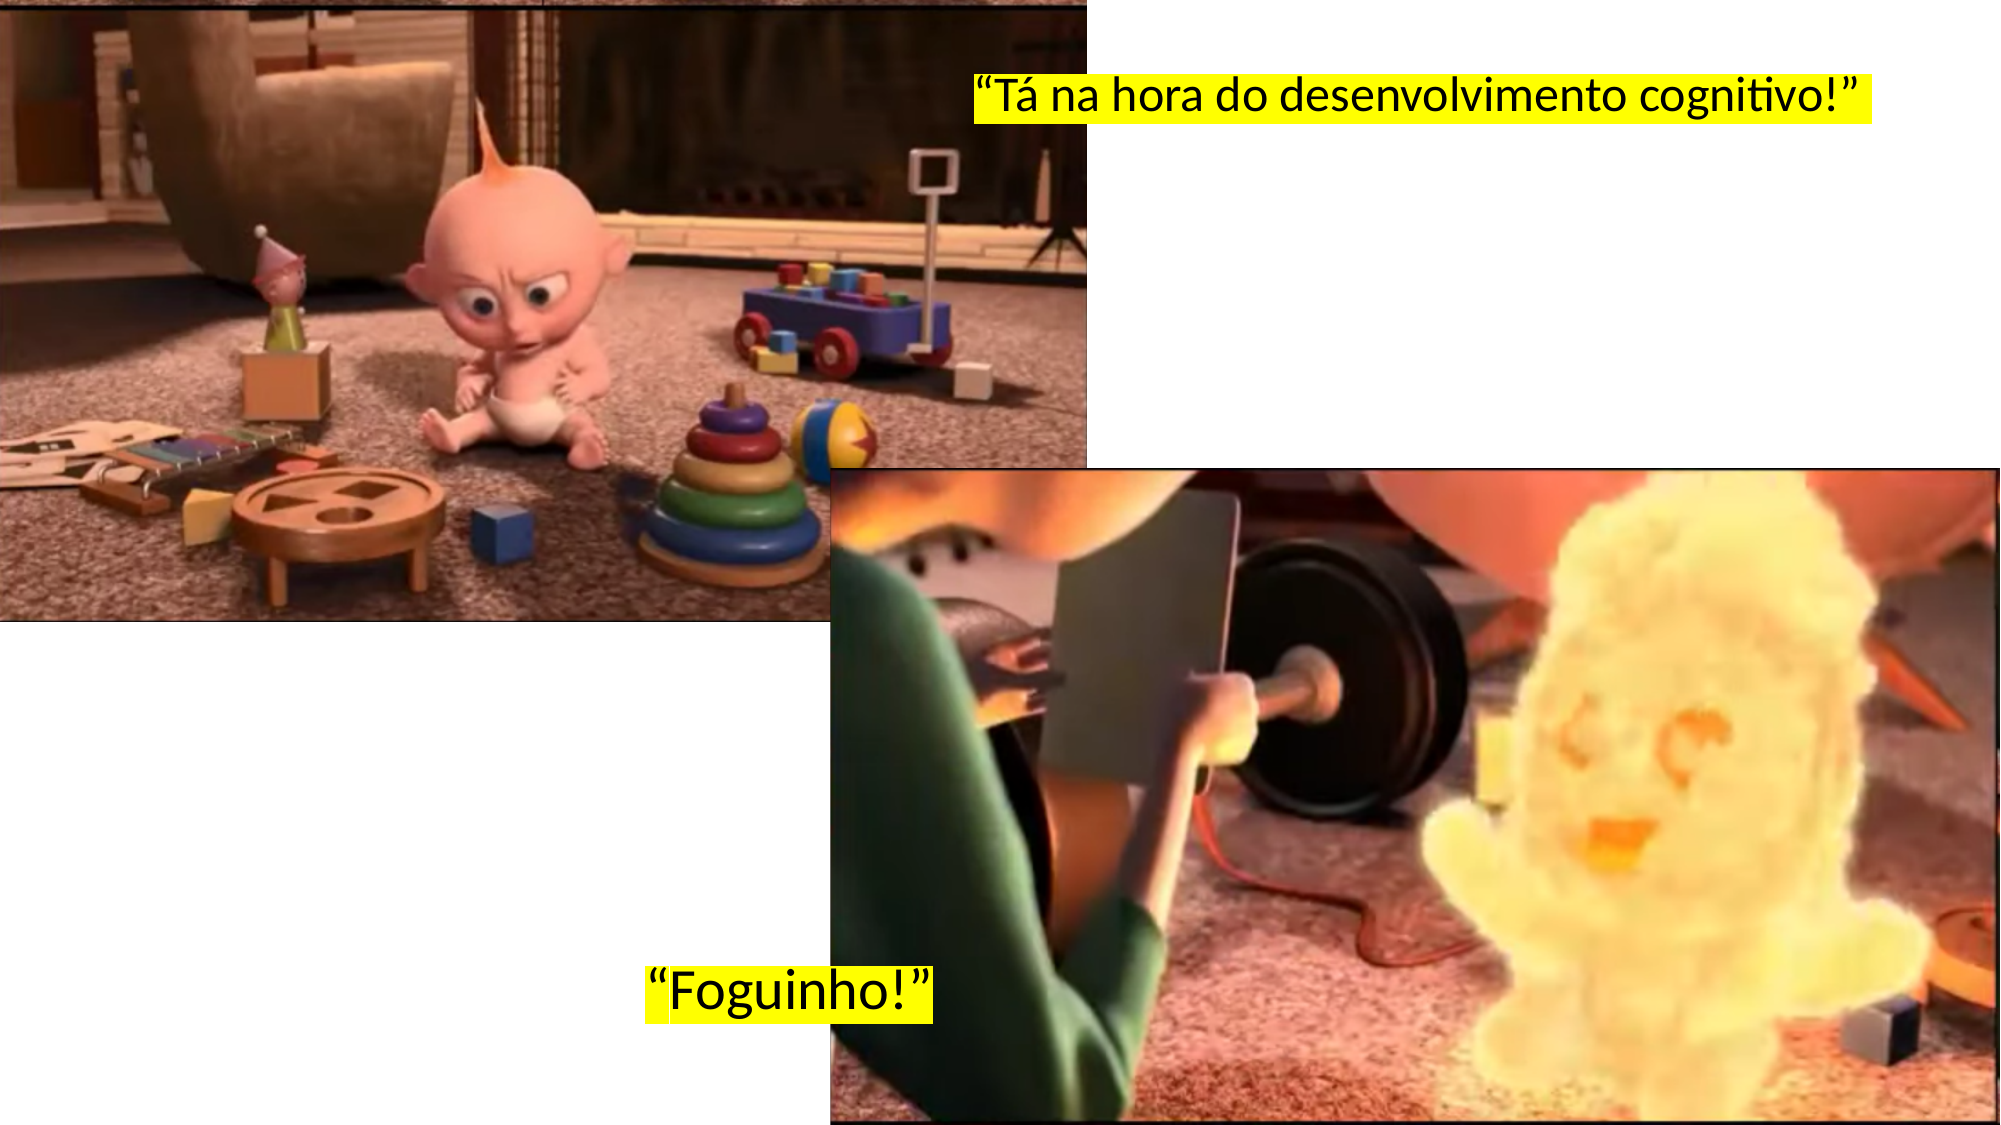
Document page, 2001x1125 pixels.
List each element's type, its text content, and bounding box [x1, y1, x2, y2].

text_box “Foguinho!” [630, 943, 830, 1029]
text_box “Tá na hora do desenvolvimento cognitivo!” [1087, 54, 1946, 130]
picture [0, 0, 2000, 1125]
